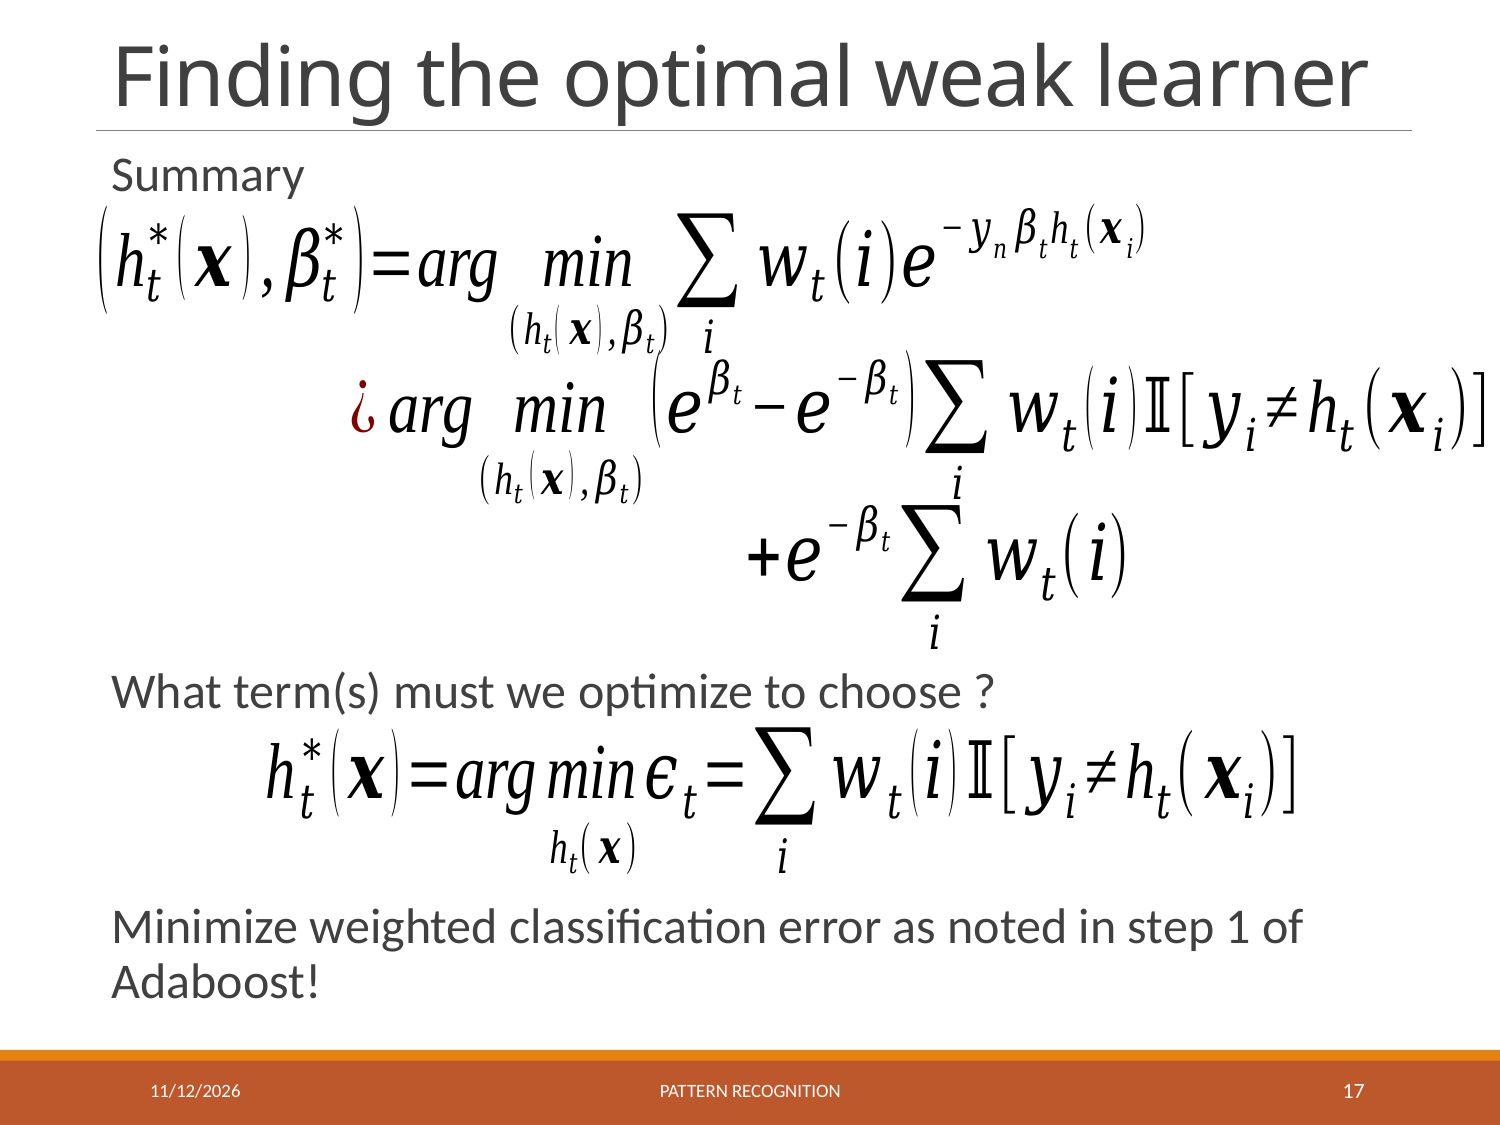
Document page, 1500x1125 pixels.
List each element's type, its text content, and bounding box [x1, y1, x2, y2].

slide_number 17 [1218, 1059, 1380, 1120]
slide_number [135, 1059, 440, 1120]
footer Pattern recognition [453, 1059, 1047, 1120]
title Finding the optimal weak learner [96, 19, 1413, 131]
